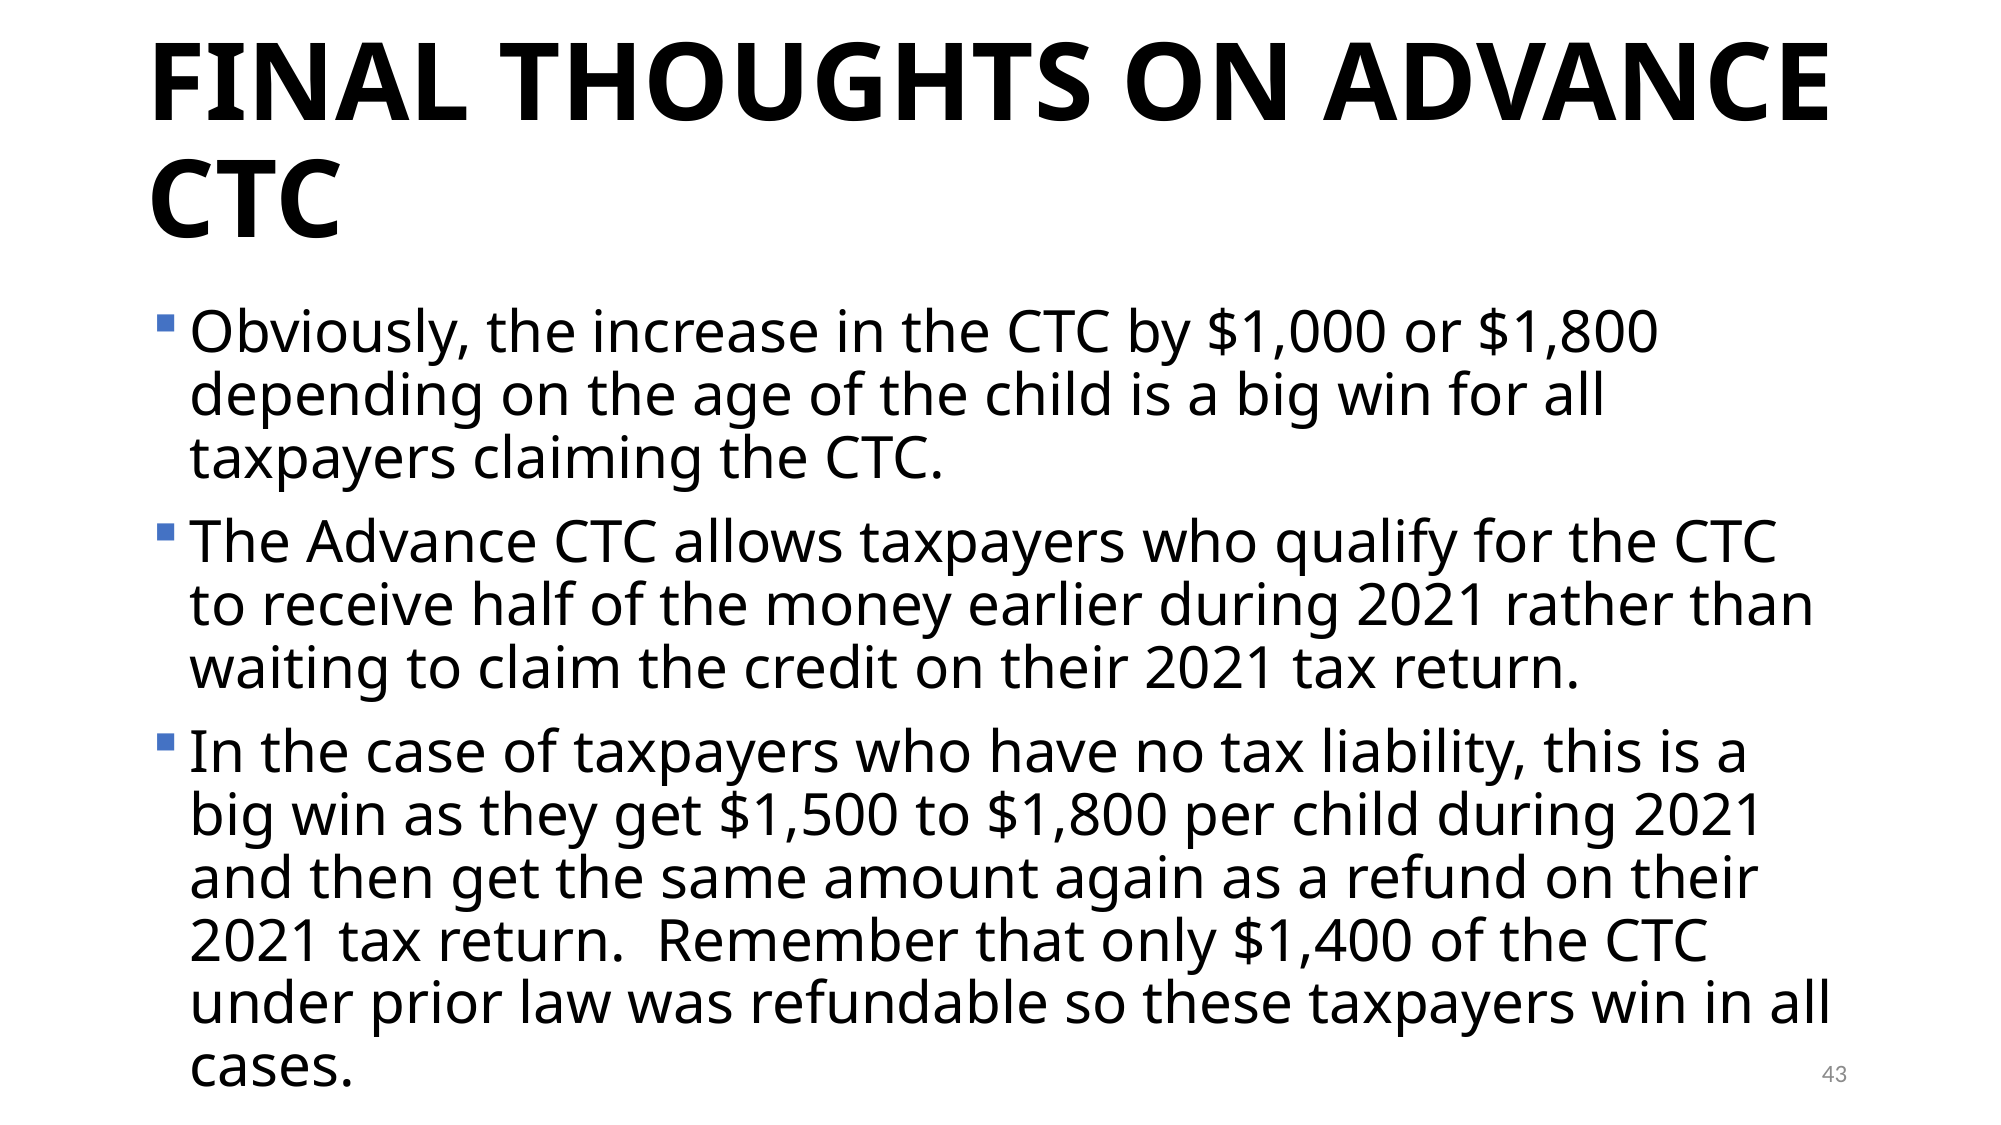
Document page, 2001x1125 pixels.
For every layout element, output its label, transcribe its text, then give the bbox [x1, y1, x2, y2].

list Obviously, the increase in the CTC by $1,000 or $1,800 depending on the age of the child is a big win for all taxpayers claiming the CTC. The Advance CTC allows taxpayers who qualify for the CTC to receive half of the money earlier during 2021 rather than waiting to claim the credit on their 2021 tax return. In the case of taxpayers who have no tax liability, this is a big win as they get $1,500 to $1,800 per child during 2021 and then get the same amount again as a refund on their 2021 tax return. Remember that only $1,400 of the CTC under prior law was refundable so these taxpayers win in all cases. [137, 294, 1863, 1014]
title FINAL THOUGHTS ON ADVANCE CTC [131, 20, 1857, 269]
slide_number 43 [1412, 1042, 1863, 1103]
